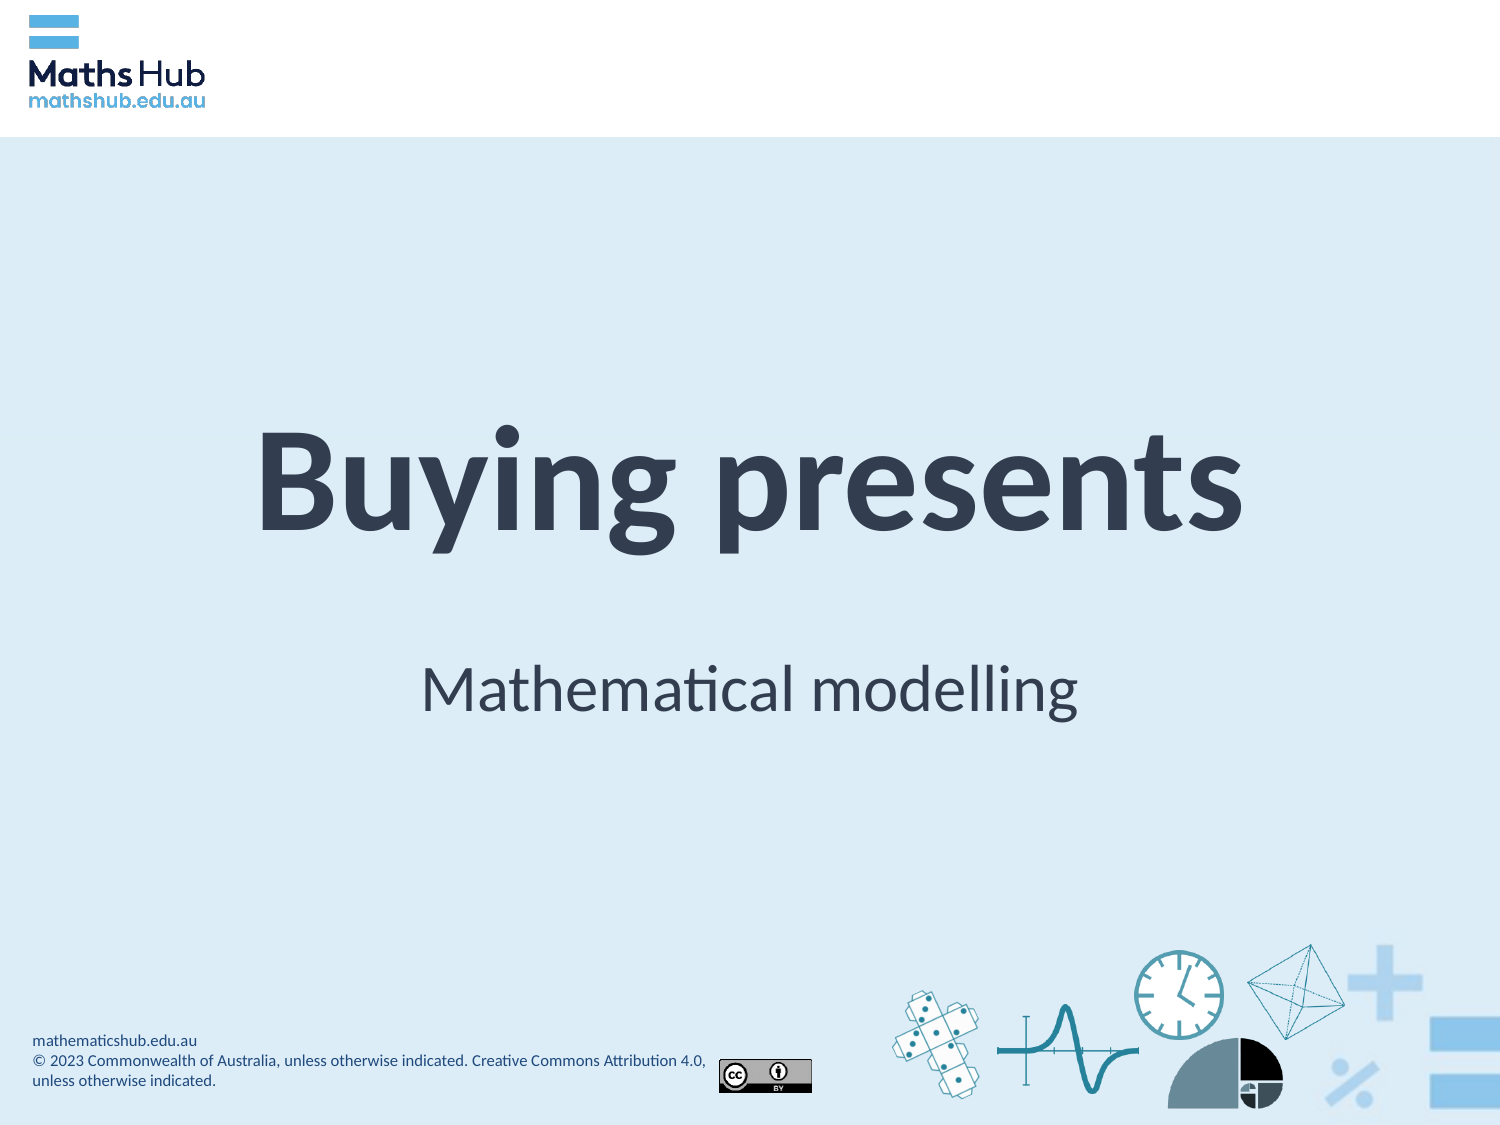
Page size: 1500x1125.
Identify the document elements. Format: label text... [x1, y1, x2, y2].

picture [17, 2, 217, 120]
subtitle Mathematical modelling [225, 637, 1275, 925]
title Buying presents [112, 349, 1388, 591]
picture [0, 137, 1500, 1125]
